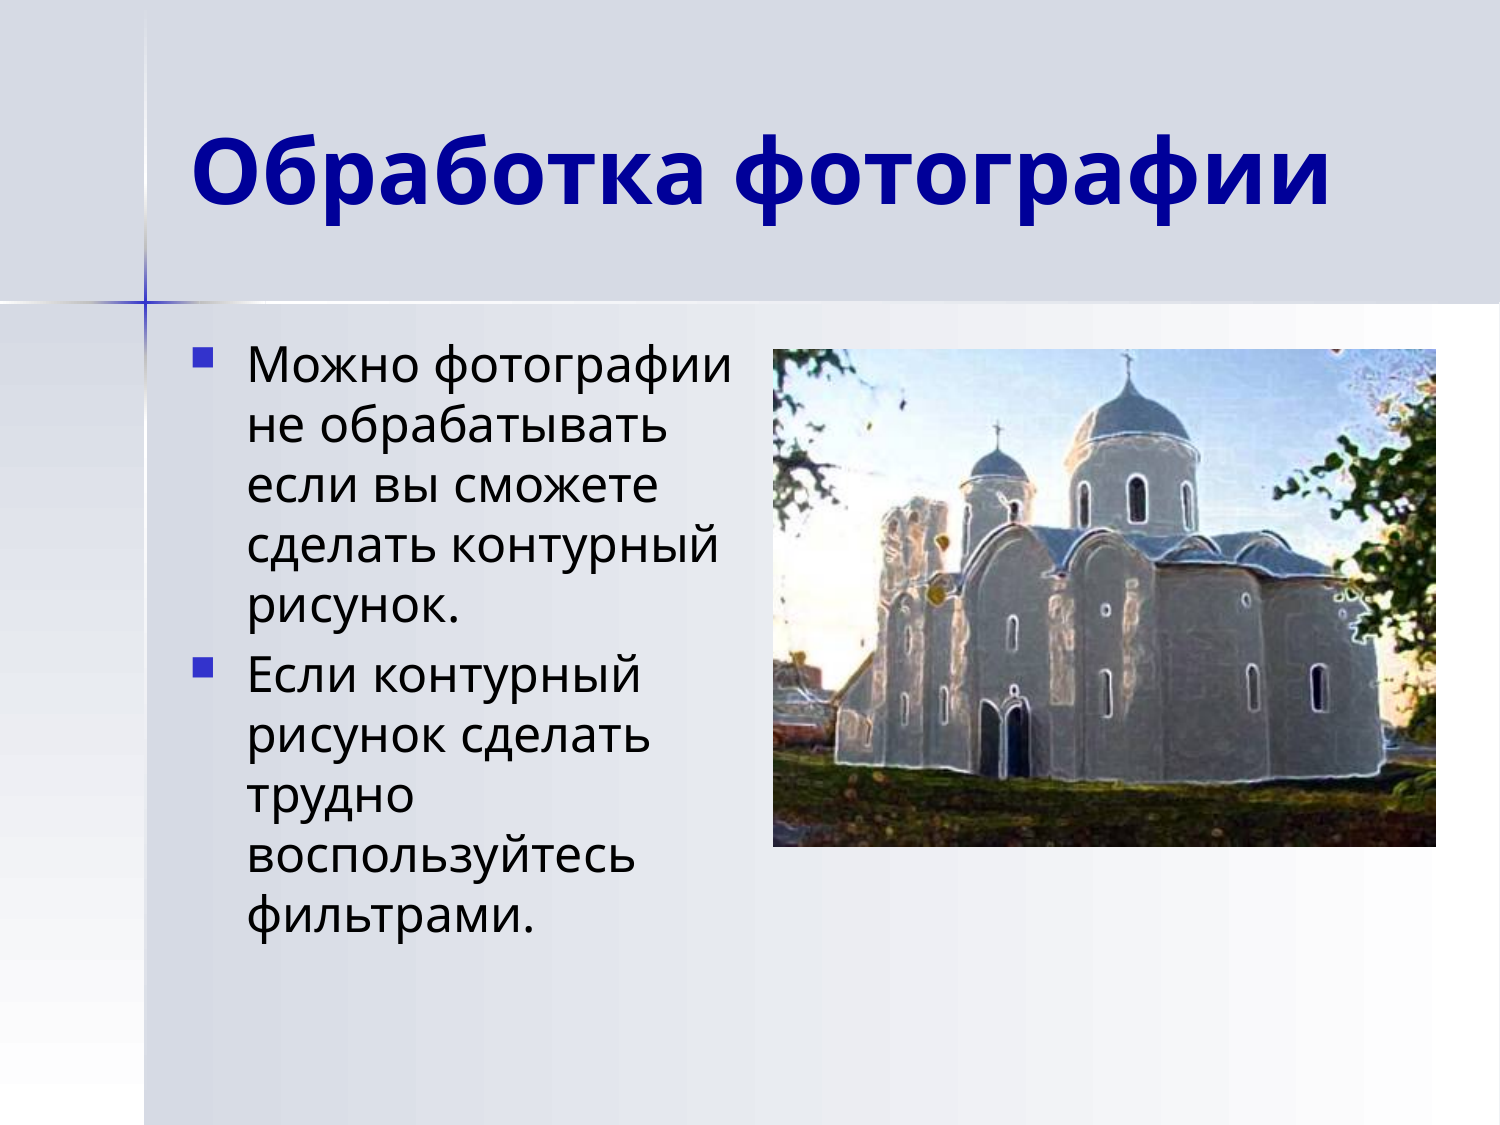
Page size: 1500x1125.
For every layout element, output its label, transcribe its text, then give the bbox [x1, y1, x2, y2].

list Можно фотографии не обрабатывать если вы сможете сделать контурный рисунок. Если контурный рисунок сделать трудно воспользуйтесь фильтрами. [174, 324, 783, 1000]
picture [773, 349, 1436, 847]
title Обработка фотографии [174, 50, 1413, 285]
